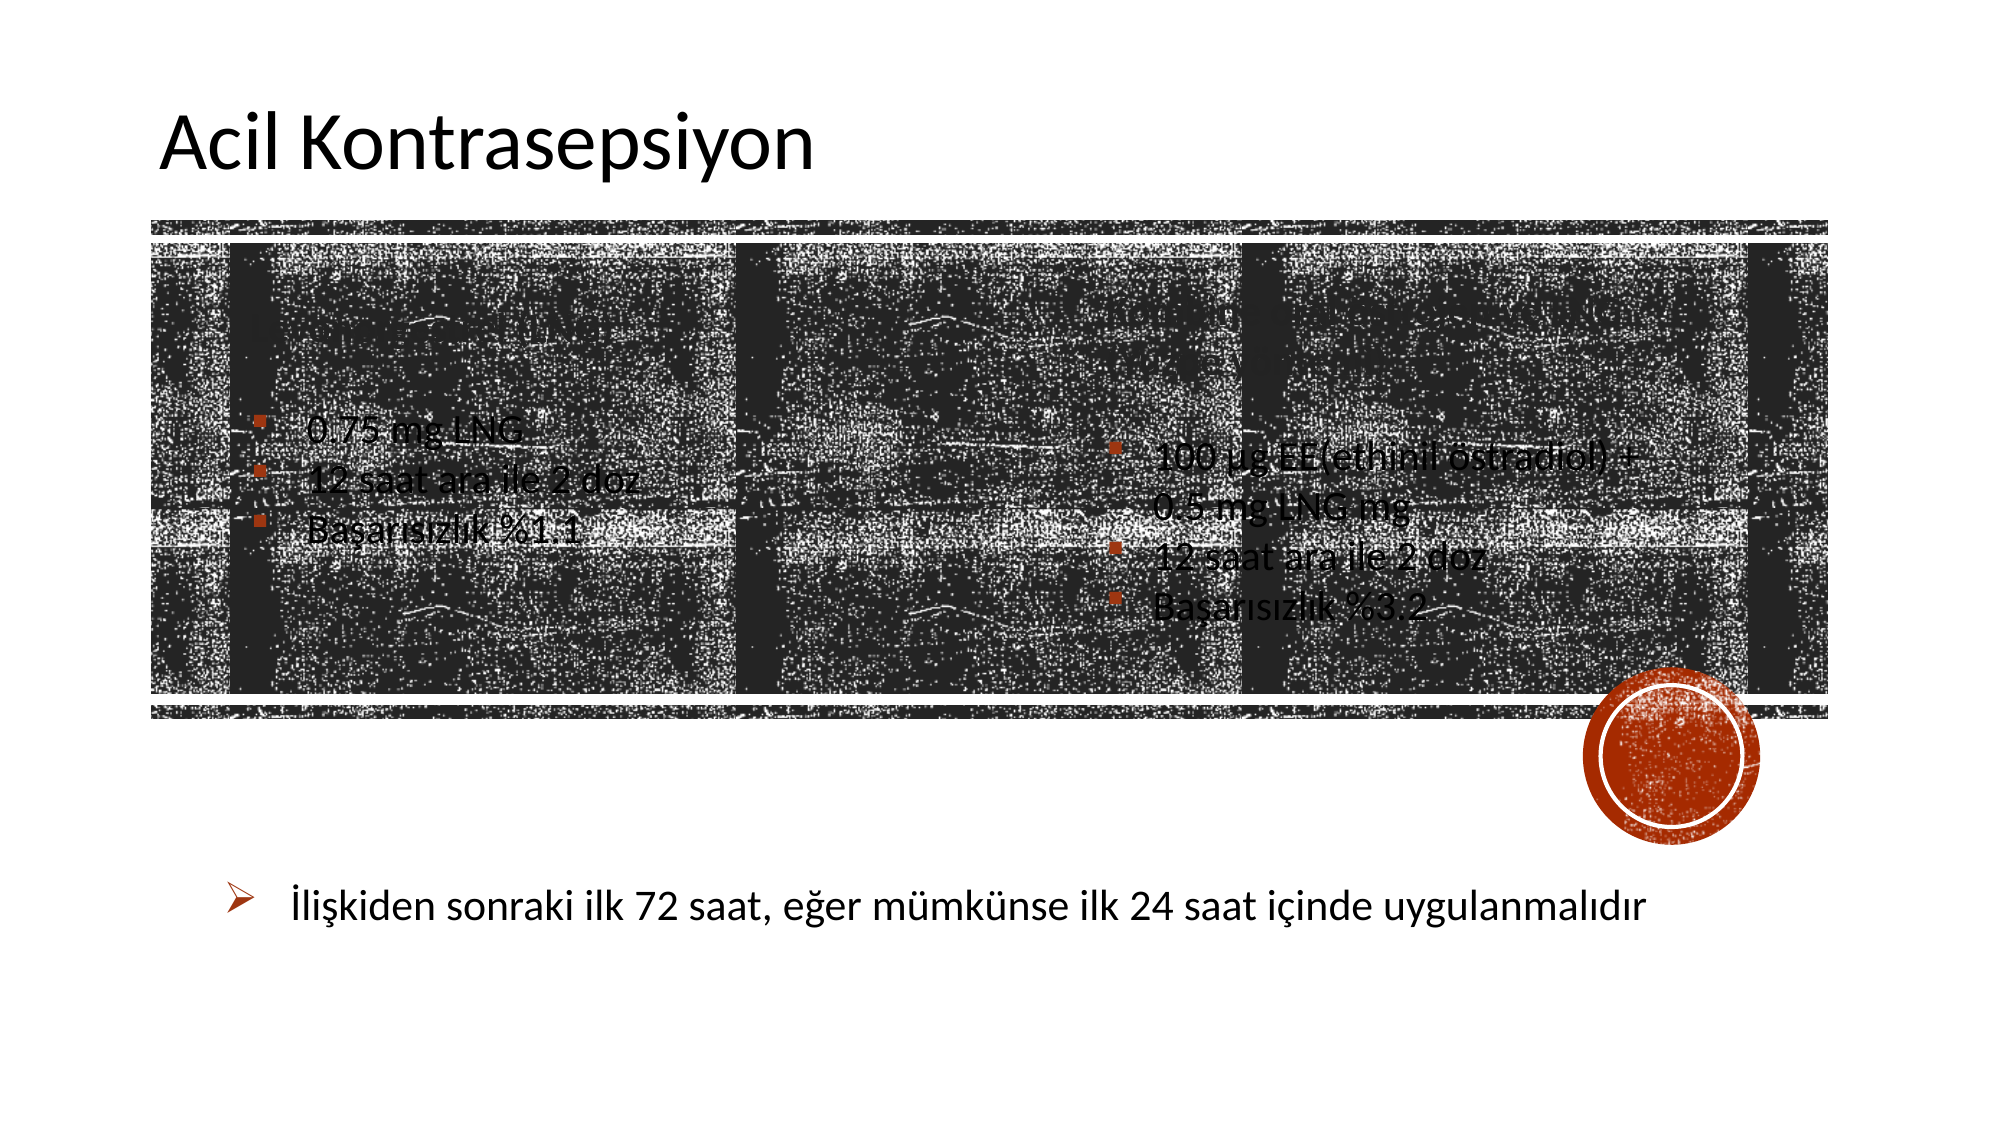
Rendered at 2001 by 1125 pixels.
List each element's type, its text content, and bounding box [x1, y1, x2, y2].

text_box Kombine oral östrojen ve LNG (Yuzpe yöntemi) 100 µg EE(ethinil östradiol) + 0.5 mg LNG mg 12 saat ara ile 2 doz Başarısızlık %3.2 [1091, 276, 1675, 637]
subtitle Acil Kontrasepsiyon [144, 90, 1173, 196]
text_box Levonorgestrel (LNG) 0.75 mg LNG 12 saat ara ile 2 doz Başarısızlık %1.1 [235, 293, 713, 609]
text_box İlişkiden sonraki ilk 72 saat, eğer mümkünse ilk 24 saat içinde uygulanmalıdır [208, 816, 1722, 937]
